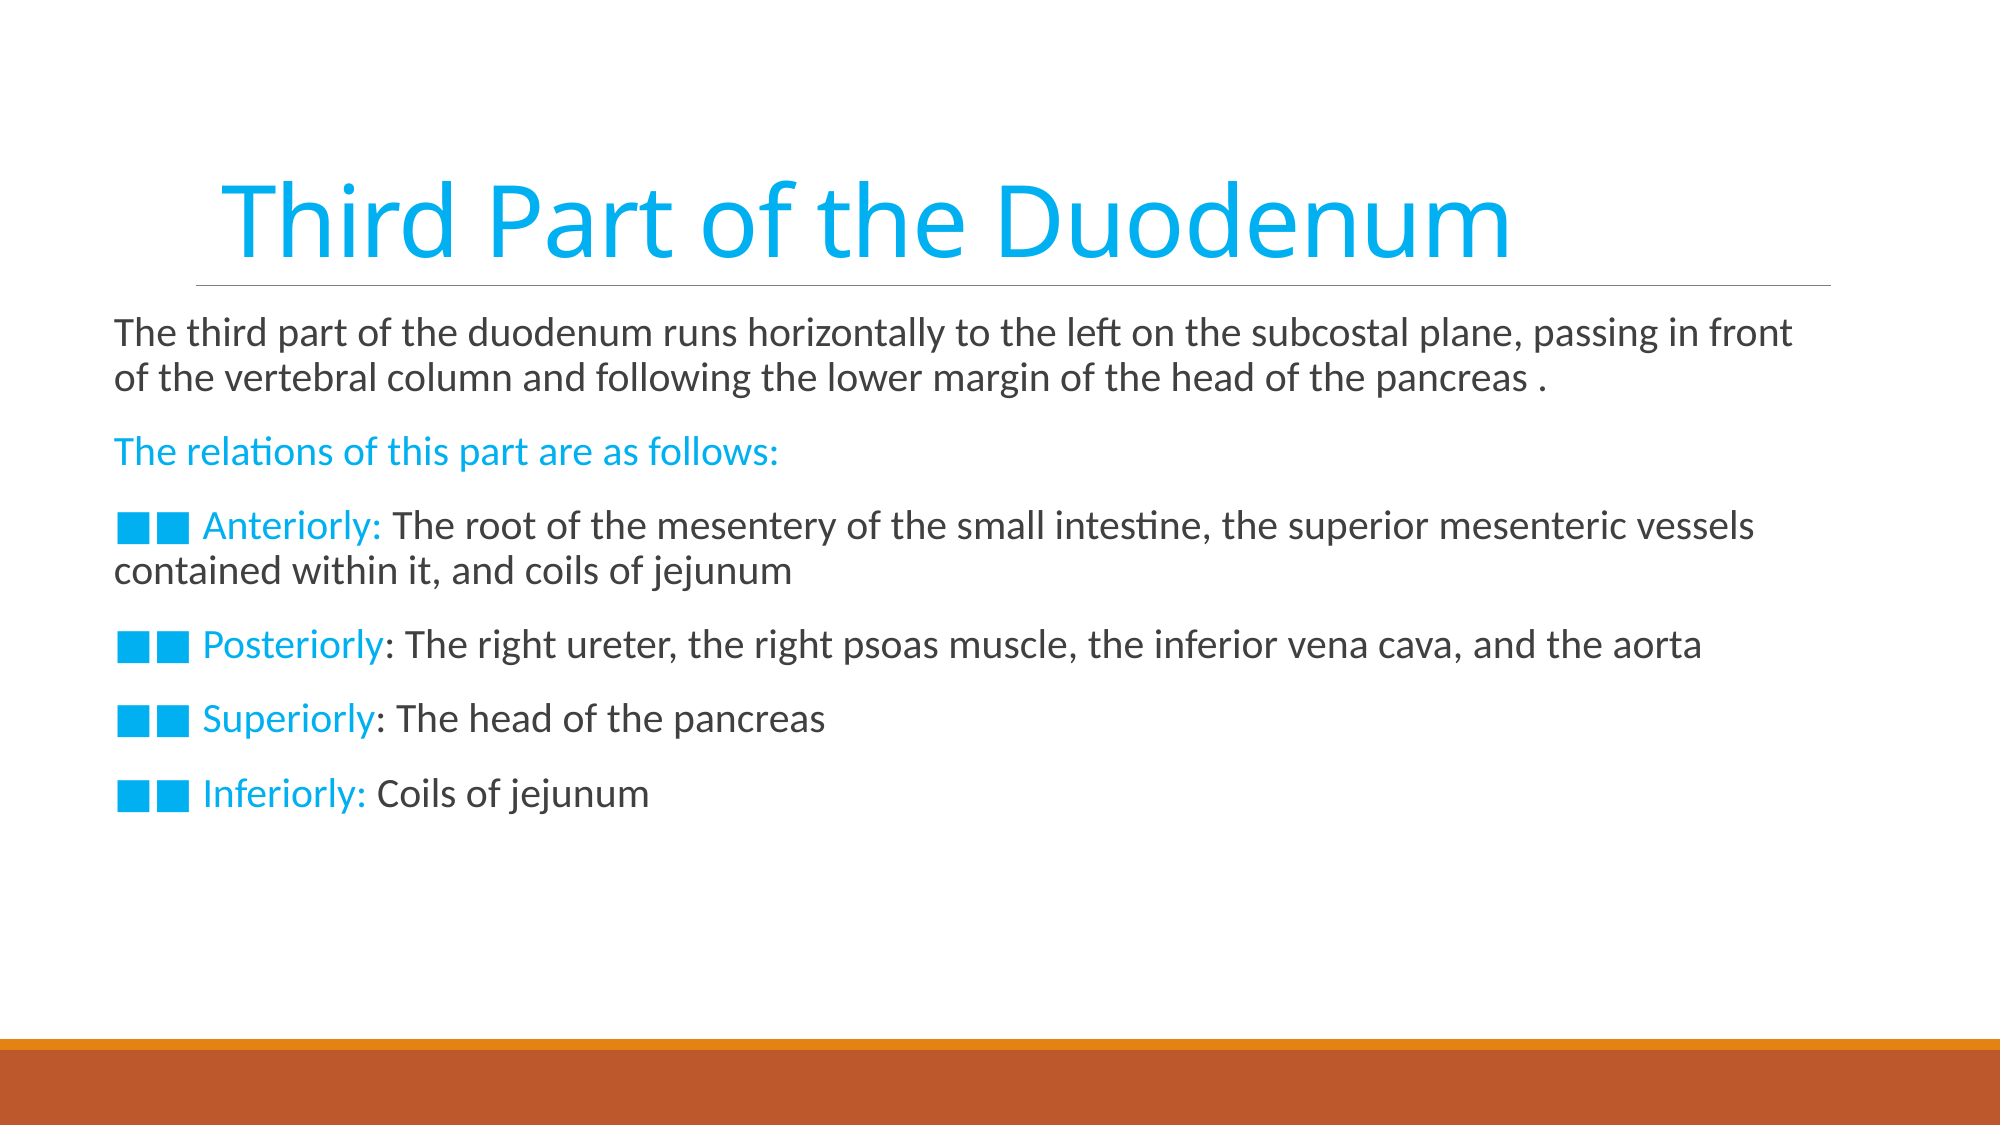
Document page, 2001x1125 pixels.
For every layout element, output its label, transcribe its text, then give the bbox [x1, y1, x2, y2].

title Third Part of the Duodenum [180, 47, 1830, 285]
list The third part of the duodenum runs horizontally to the left on the subcostal plane, passing in front of the vertebral column and following the lower margin of the head of the pancreas . The relations of this part are as follows: ■■ Anteriorly: The root of the mesentery of the small intestine, the superior mesenteric vessels contained within it, and coils of jejunum ■■ Posteriorly: The right ureter, the right psoas muscle, the inferior vena cava, and the aorta ■■ Superiorly: The head of the pancreas ■■ Inferiorly: Coils of jejunum [98, 302, 1827, 954]
